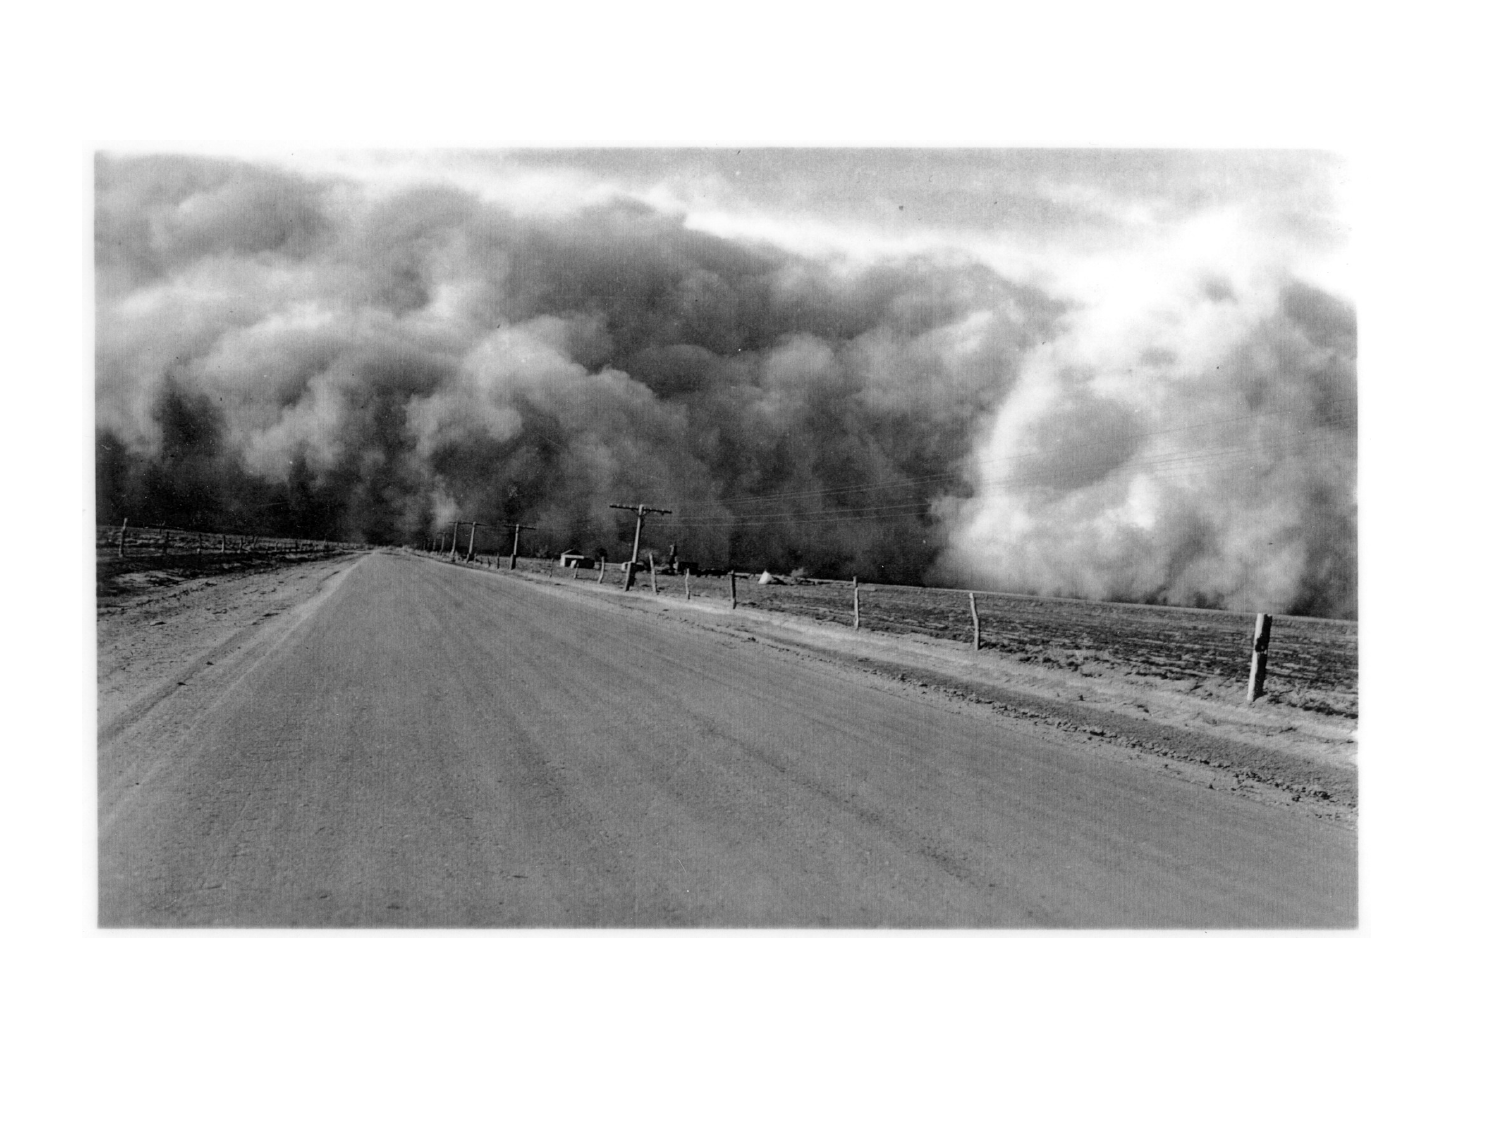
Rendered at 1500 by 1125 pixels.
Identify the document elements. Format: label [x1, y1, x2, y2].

picture [81, 140, 1371, 938]
